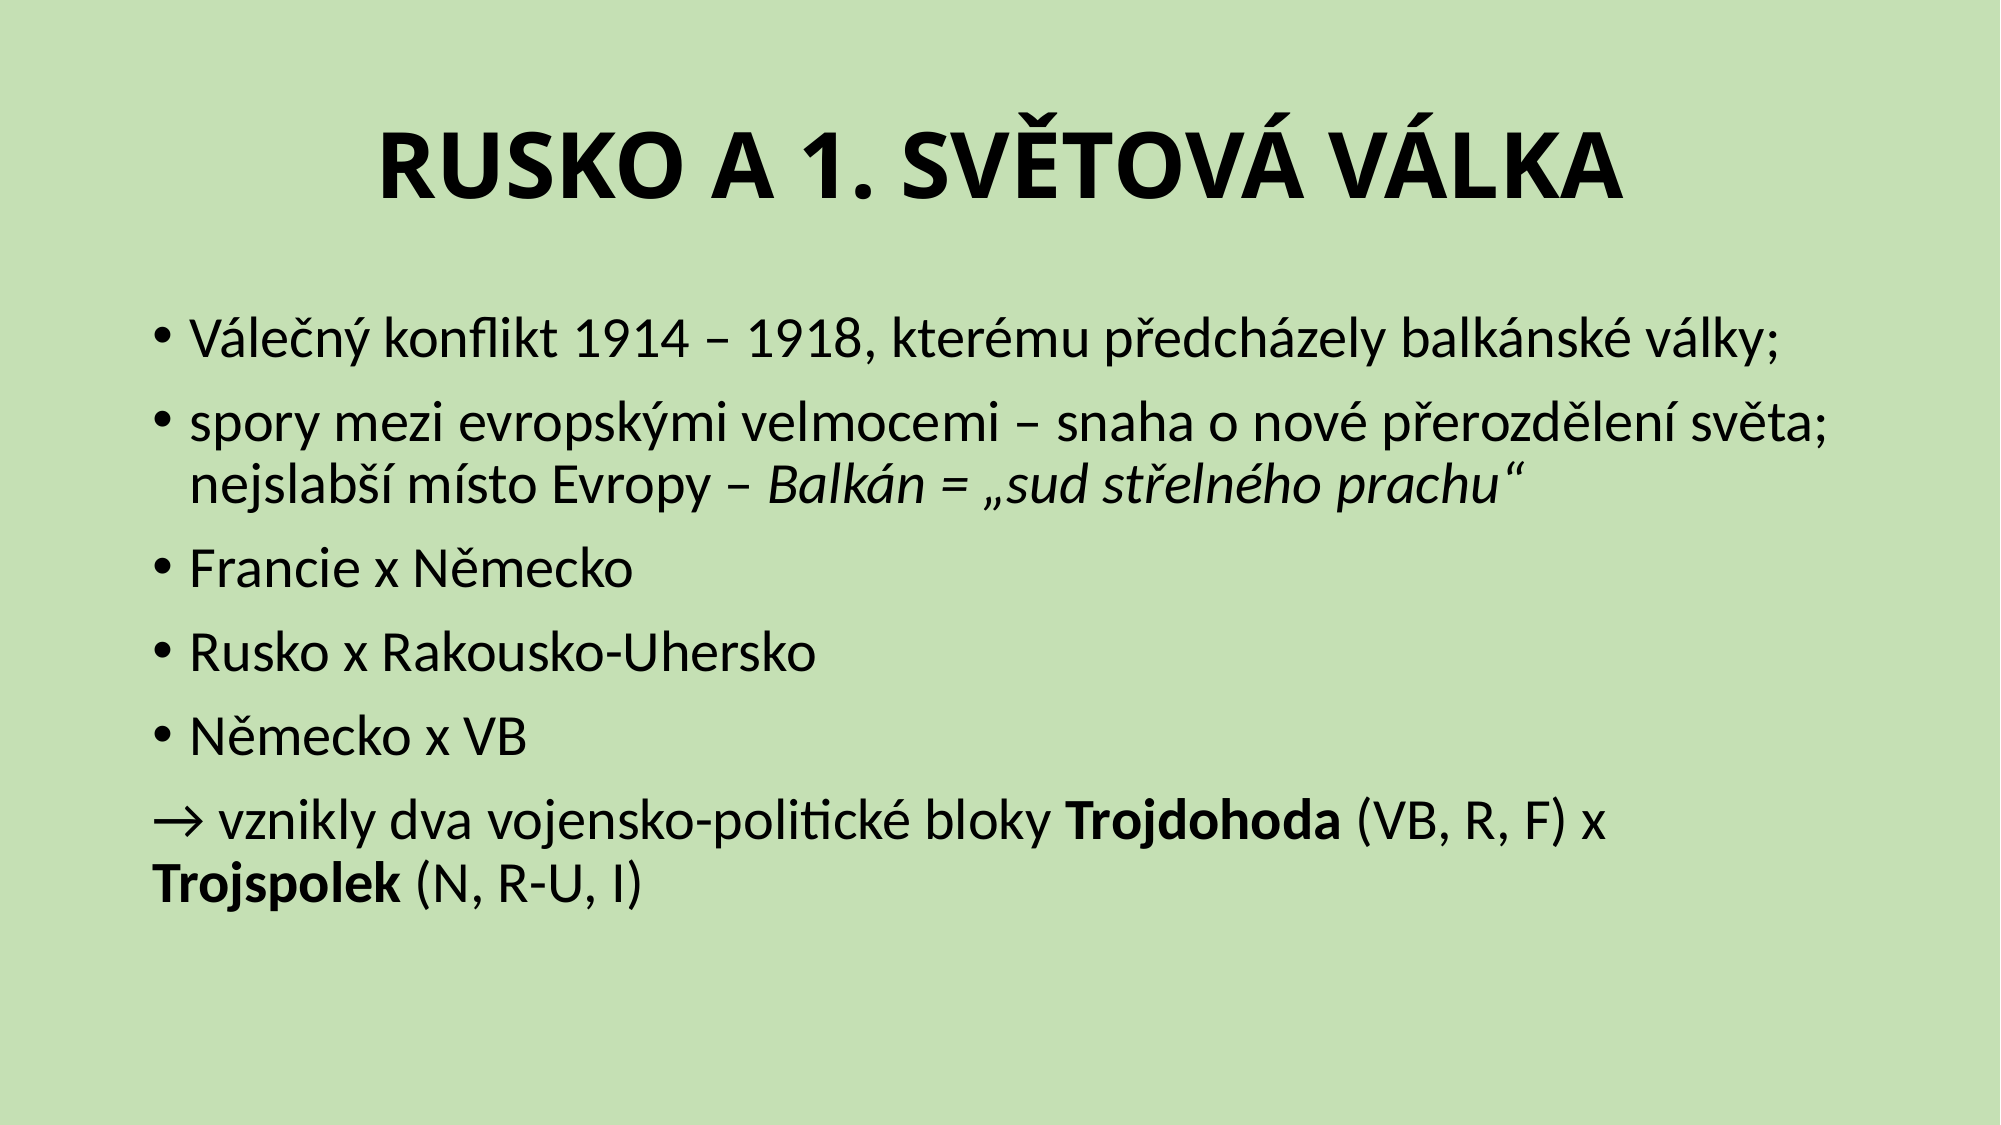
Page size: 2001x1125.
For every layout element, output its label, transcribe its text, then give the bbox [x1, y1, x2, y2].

title RUSKO A 1. SVĚTOVÁ VÁLKA [137, 59, 1863, 278]
list Válečný konflikt 1914 – 1918, kterému předcházely balkánské války; spory mezi evropskými velmocemi – snaha o nové přerozdělení světa; nejslabší místo Evropy – Balkán = „sud střelného prachu“ Francie x Německo Rusko x Rakousko-Uhersko Německo x VB → vznikly dva vojensko-politické bloky Trojdohoda (VB, R, F) x Trojspolek (N, R-U, I) [137, 299, 1863, 1014]
